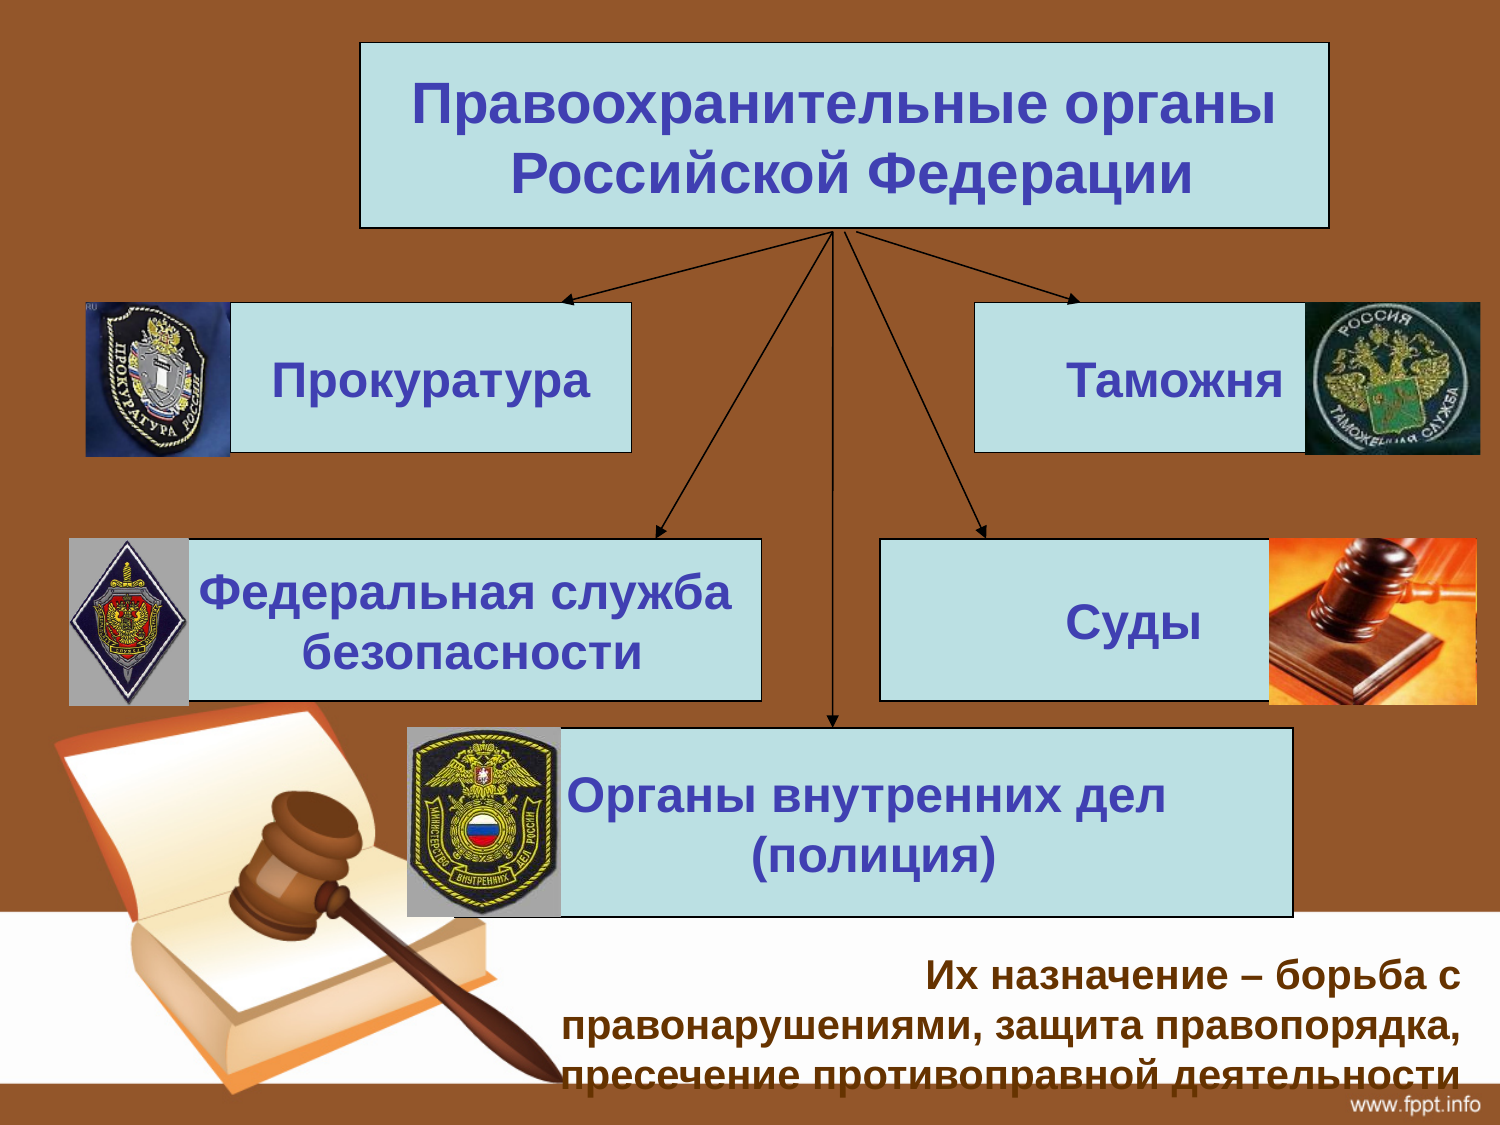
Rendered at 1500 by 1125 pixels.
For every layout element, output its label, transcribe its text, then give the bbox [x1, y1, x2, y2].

text_box [856, 231, 1081, 305]
text_box Правоохранительные органы Российской Федерации [360, 42, 1329, 229]
text_box [844, 231, 987, 539]
text_box [826, 231, 839, 728]
picture [0, 0, 1500, 1125]
text_box [655, 232, 832, 539]
text_box Таможня [974, 302, 1303, 453]
text_box Суды [879, 538, 1268, 701]
text_box Их назначение – борьба с правонарушениями, защита правопорядка, пресечение противоправной деятельности [501, 940, 1477, 1106]
text_box Прокуратура [231, 302, 632, 453]
text_box Органы внутренних дел (полиция) [562, 727, 1294, 917]
text_box [560, 231, 832, 306]
text_box Федеральная служба безопасности [190, 538, 762, 701]
